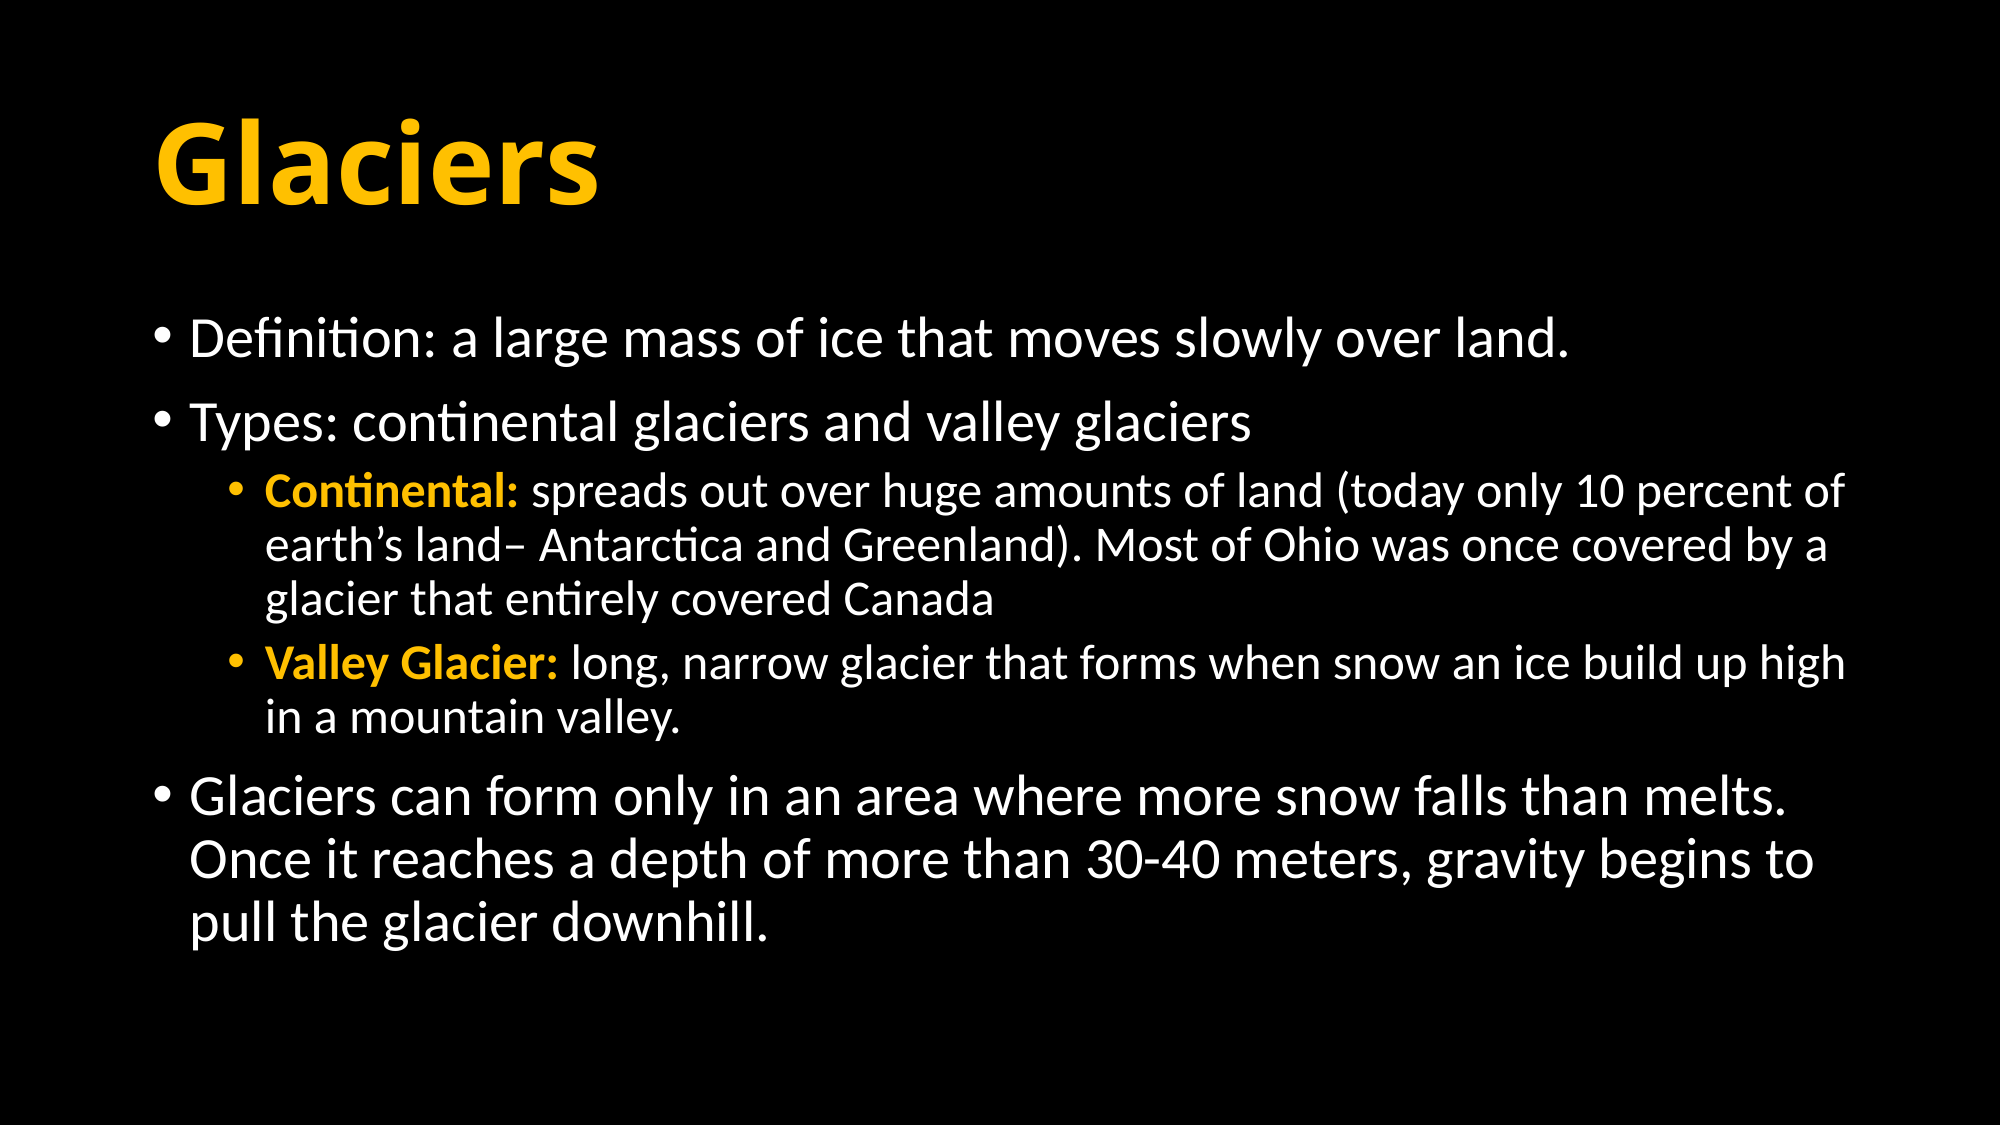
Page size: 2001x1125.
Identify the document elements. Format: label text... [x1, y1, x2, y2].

title Glaciers [137, 59, 1863, 278]
list Definition: a large mass of ice that moves slowly over land. Types: continental glaciers and valley glaciers Continental: spreads out over huge amounts of land (today only 10 percent of earth’s land– Antarctica and Greenland). Most of Ohio was once covered by a glacier that entirely covered Canada Valley Glacier: long, narrow glacier that forms when snow an ice build up high in a mountain valley. Glaciers can form only in an area where more snow falls than melts. Once it reaches a depth of more than 30-40 meters, gravity begins to pull the glacier downhill. [137, 299, 1863, 1014]
